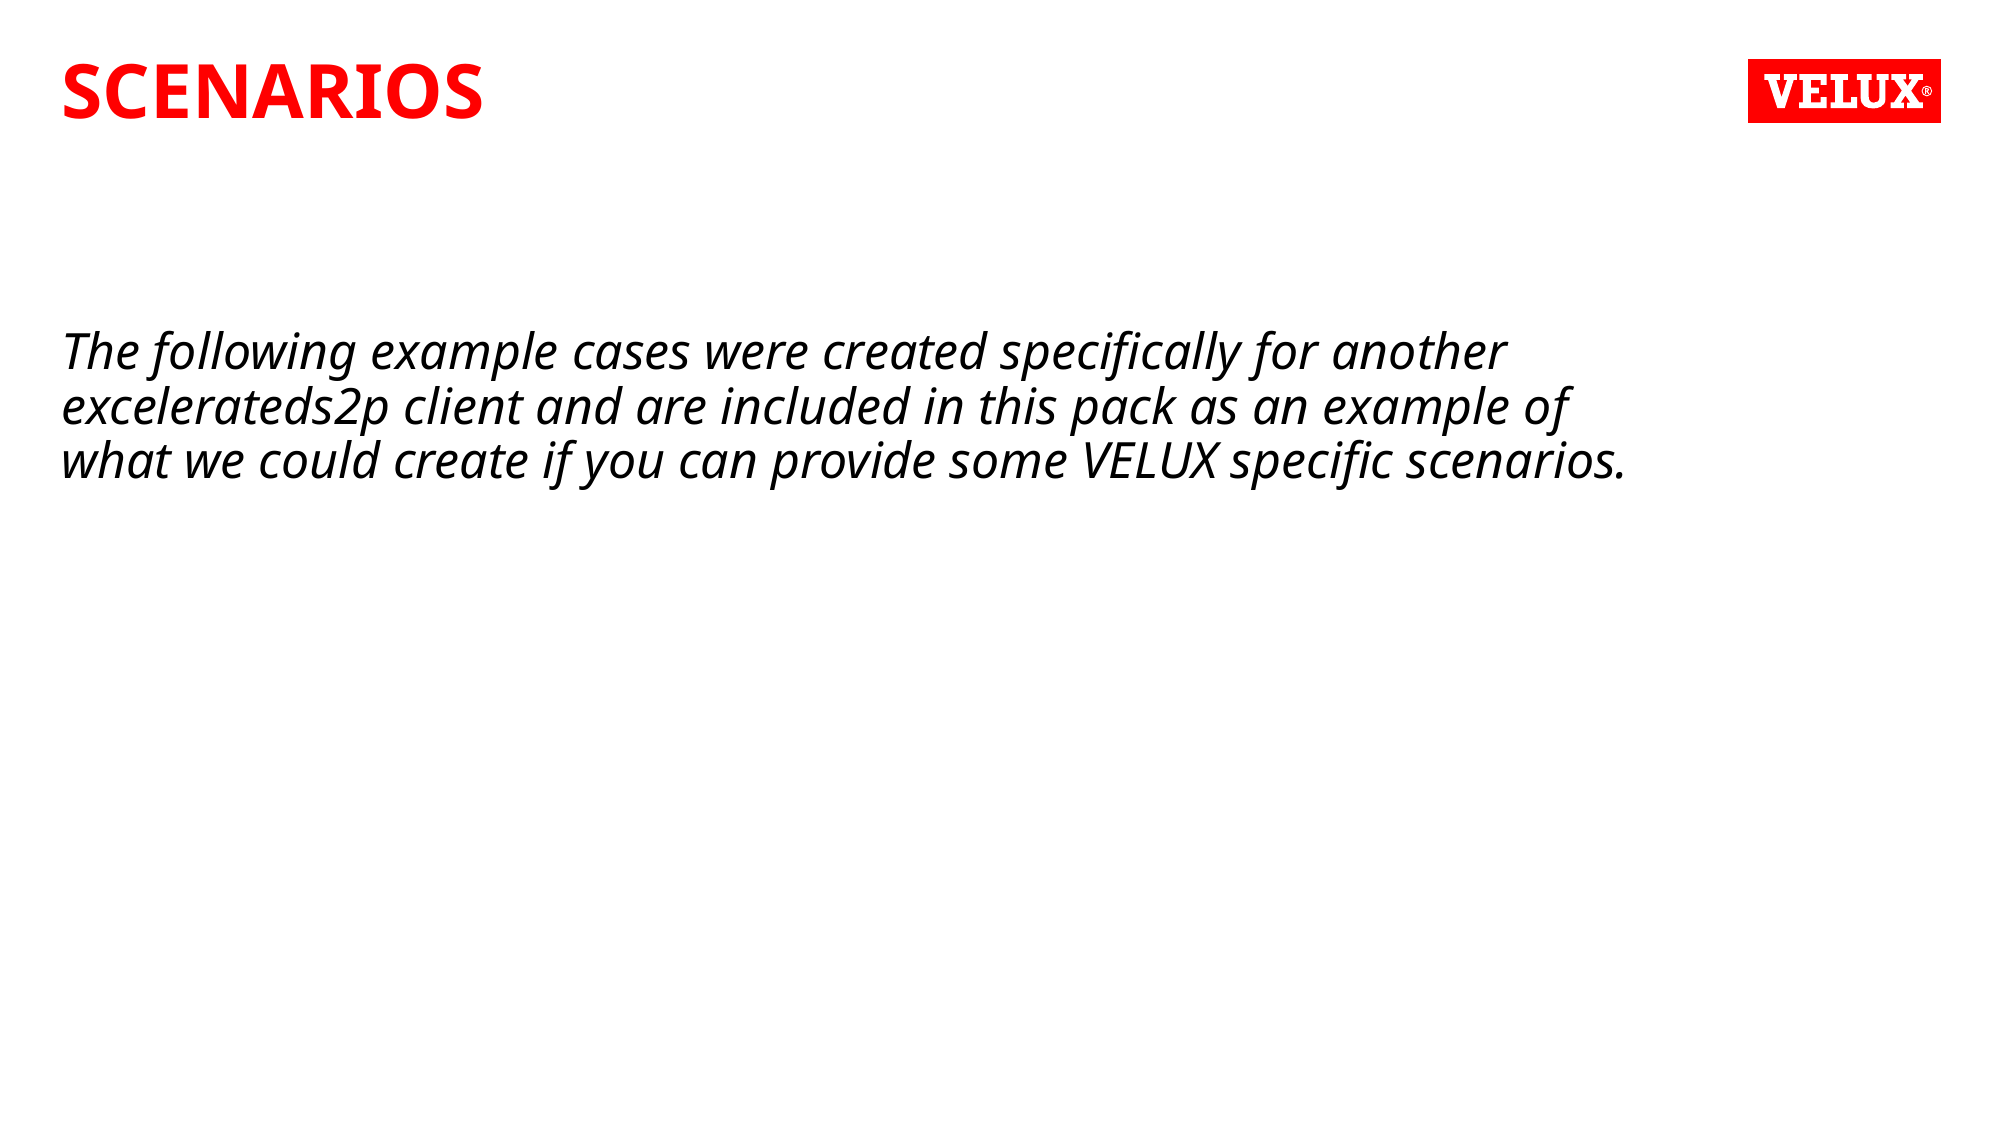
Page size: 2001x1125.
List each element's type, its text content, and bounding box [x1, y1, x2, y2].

title Scenarios [60, 53, 1650, 164]
list The following example cases were created specifically for another excelerateds2p client and are included in this pack as an example of what we could create if you can provide some VELUX specific scenarios. [60, 326, 1650, 747]
